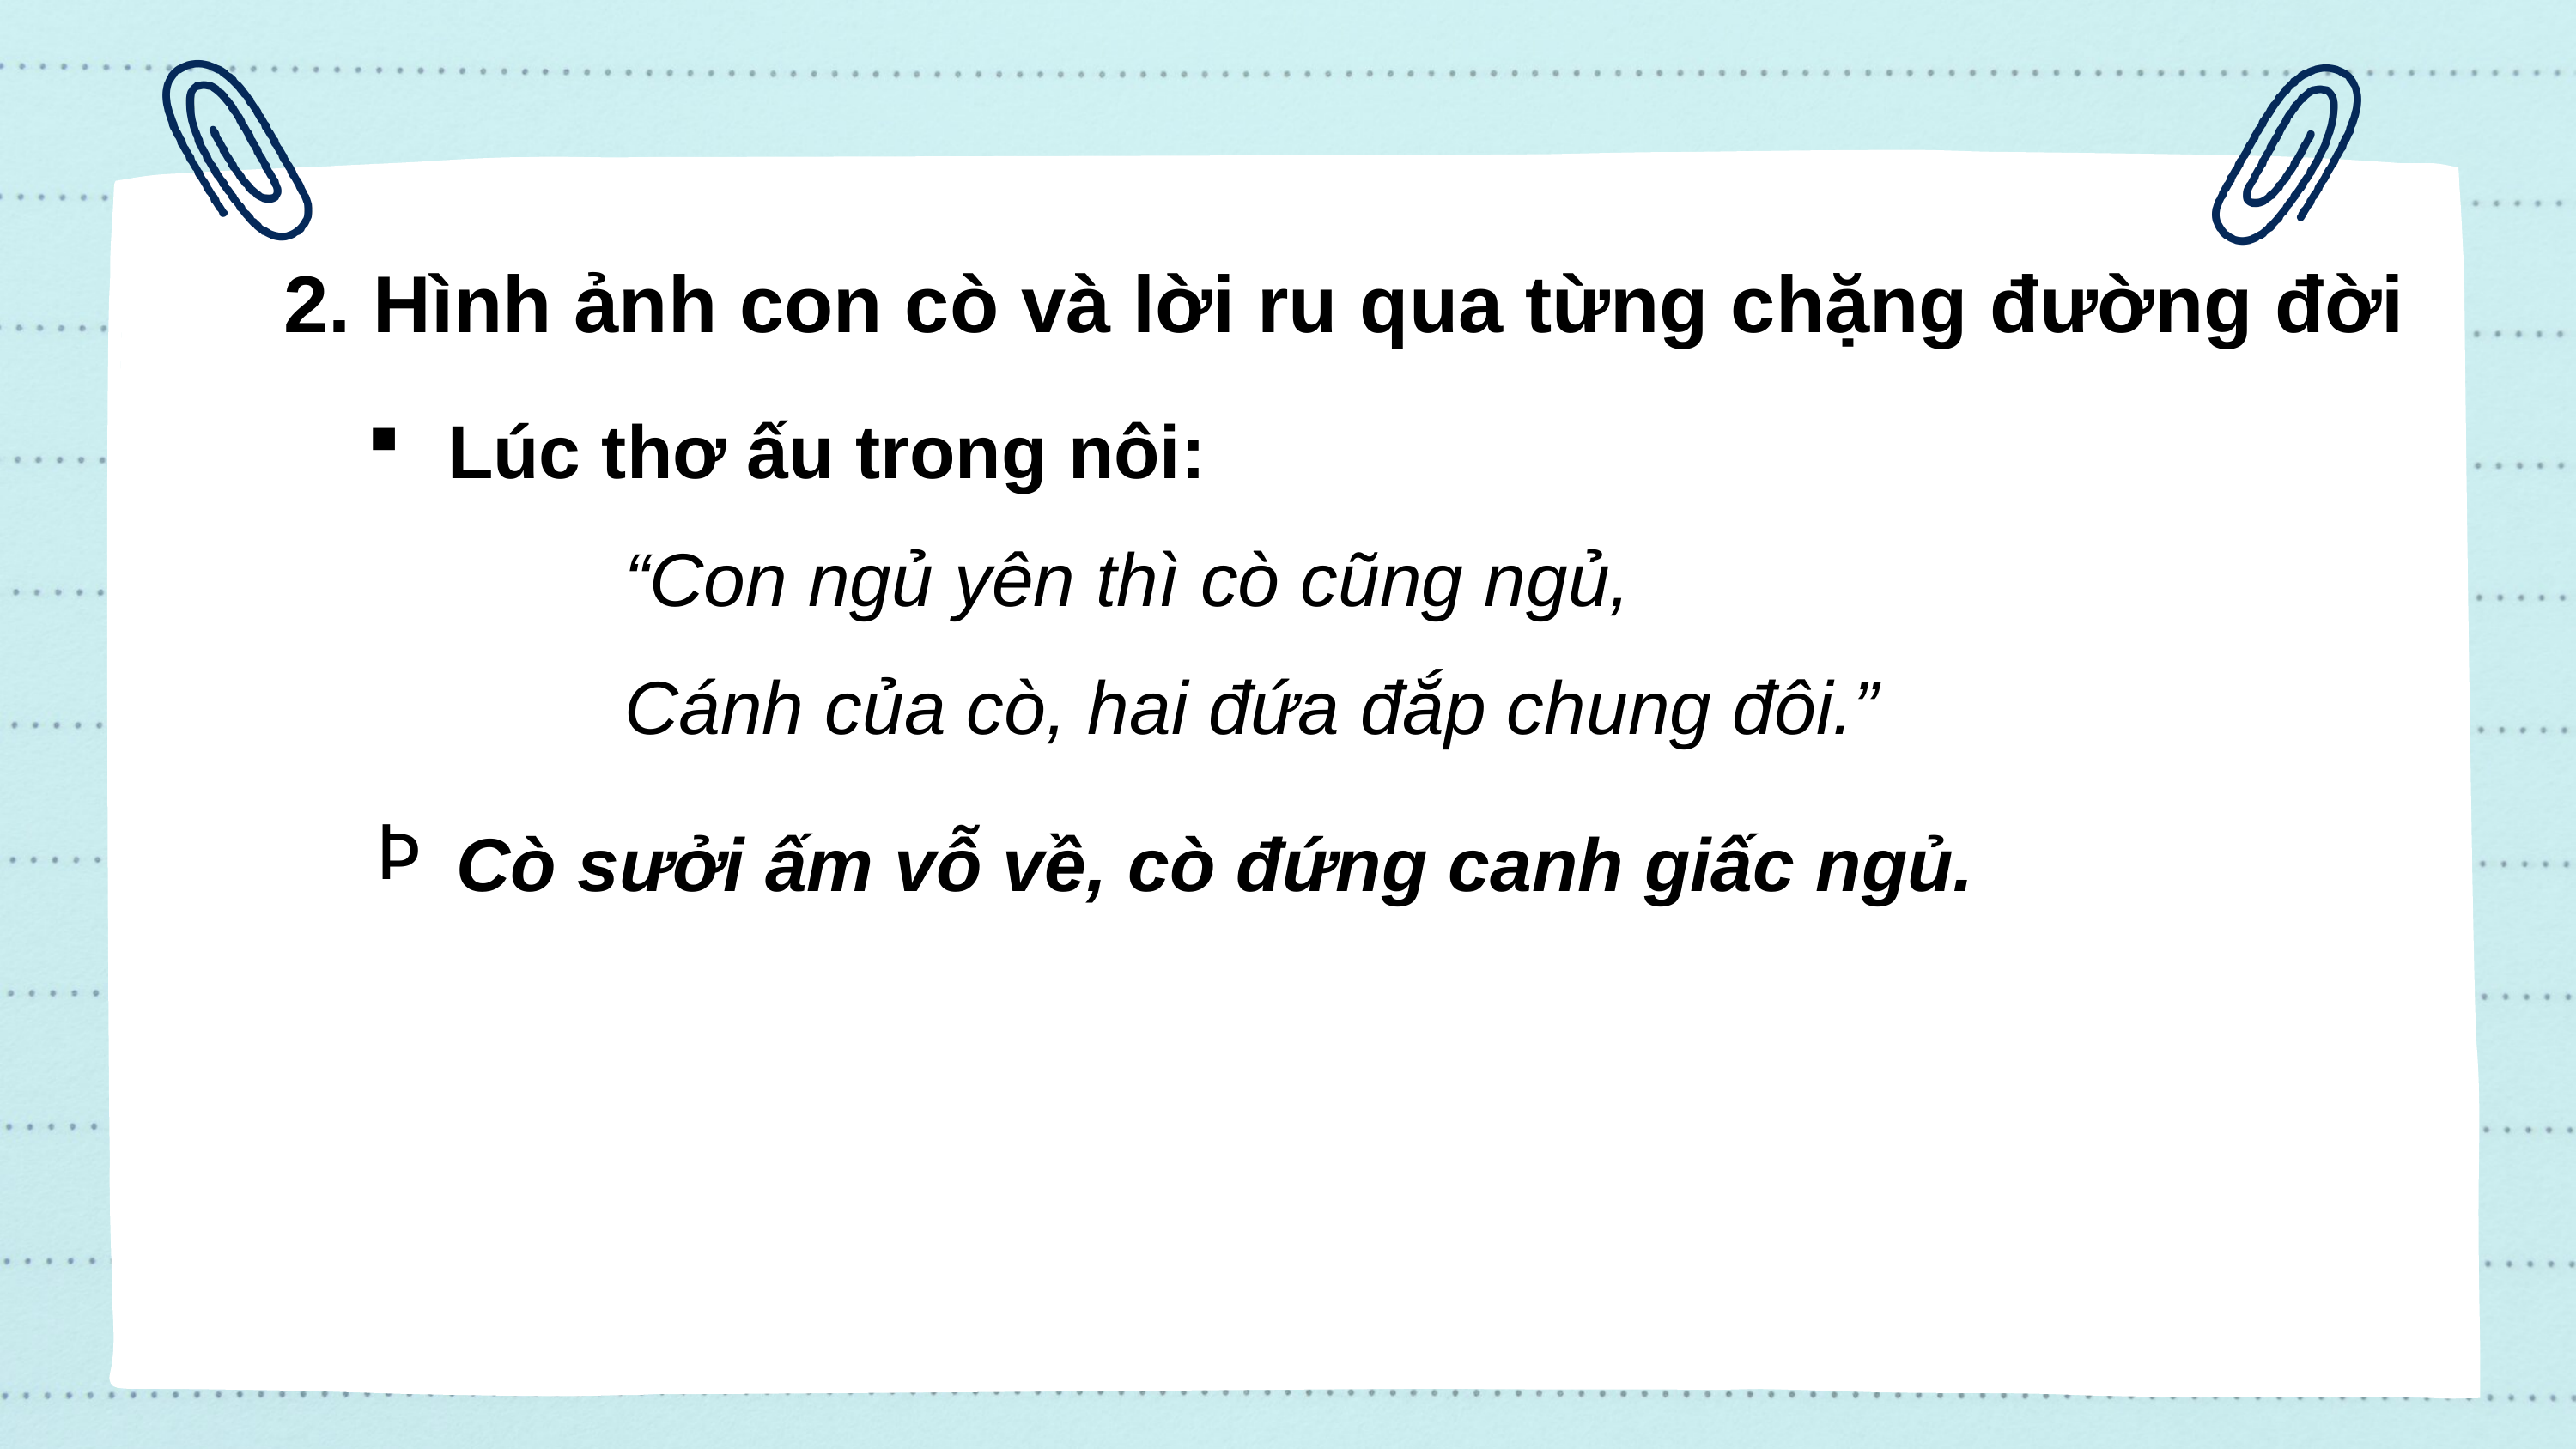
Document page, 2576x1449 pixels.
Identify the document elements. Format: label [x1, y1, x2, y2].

text_box [106, 149, 2480, 1401]
picture [0, 0, 2576, 1449]
